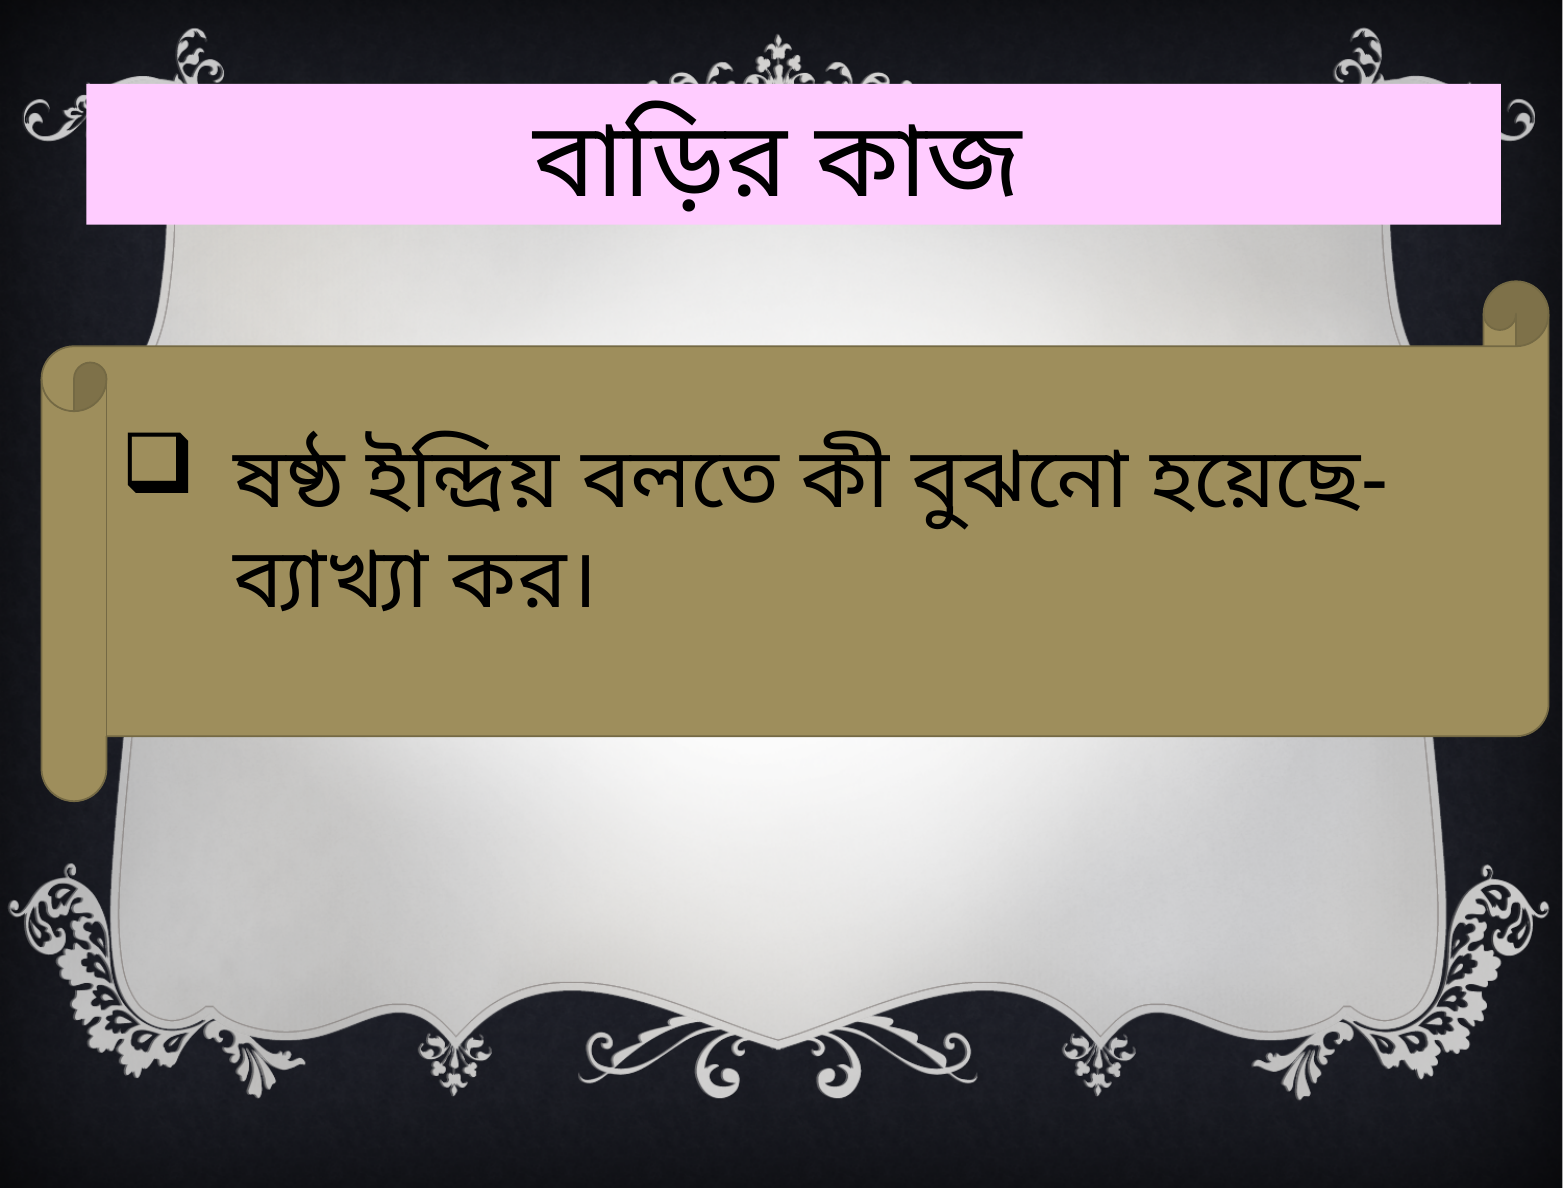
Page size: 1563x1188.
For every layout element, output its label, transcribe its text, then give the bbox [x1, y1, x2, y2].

picture [0, 0, 1563, 1188]
text_box ষষ্ঠ ইন্দ্রিয় বলতে কী বুঝনো হয়েছে- ব্যাখ্যা কর। [40, 280, 1550, 803]
text_box বাড়ির কাজ [86, 83, 1501, 225]
